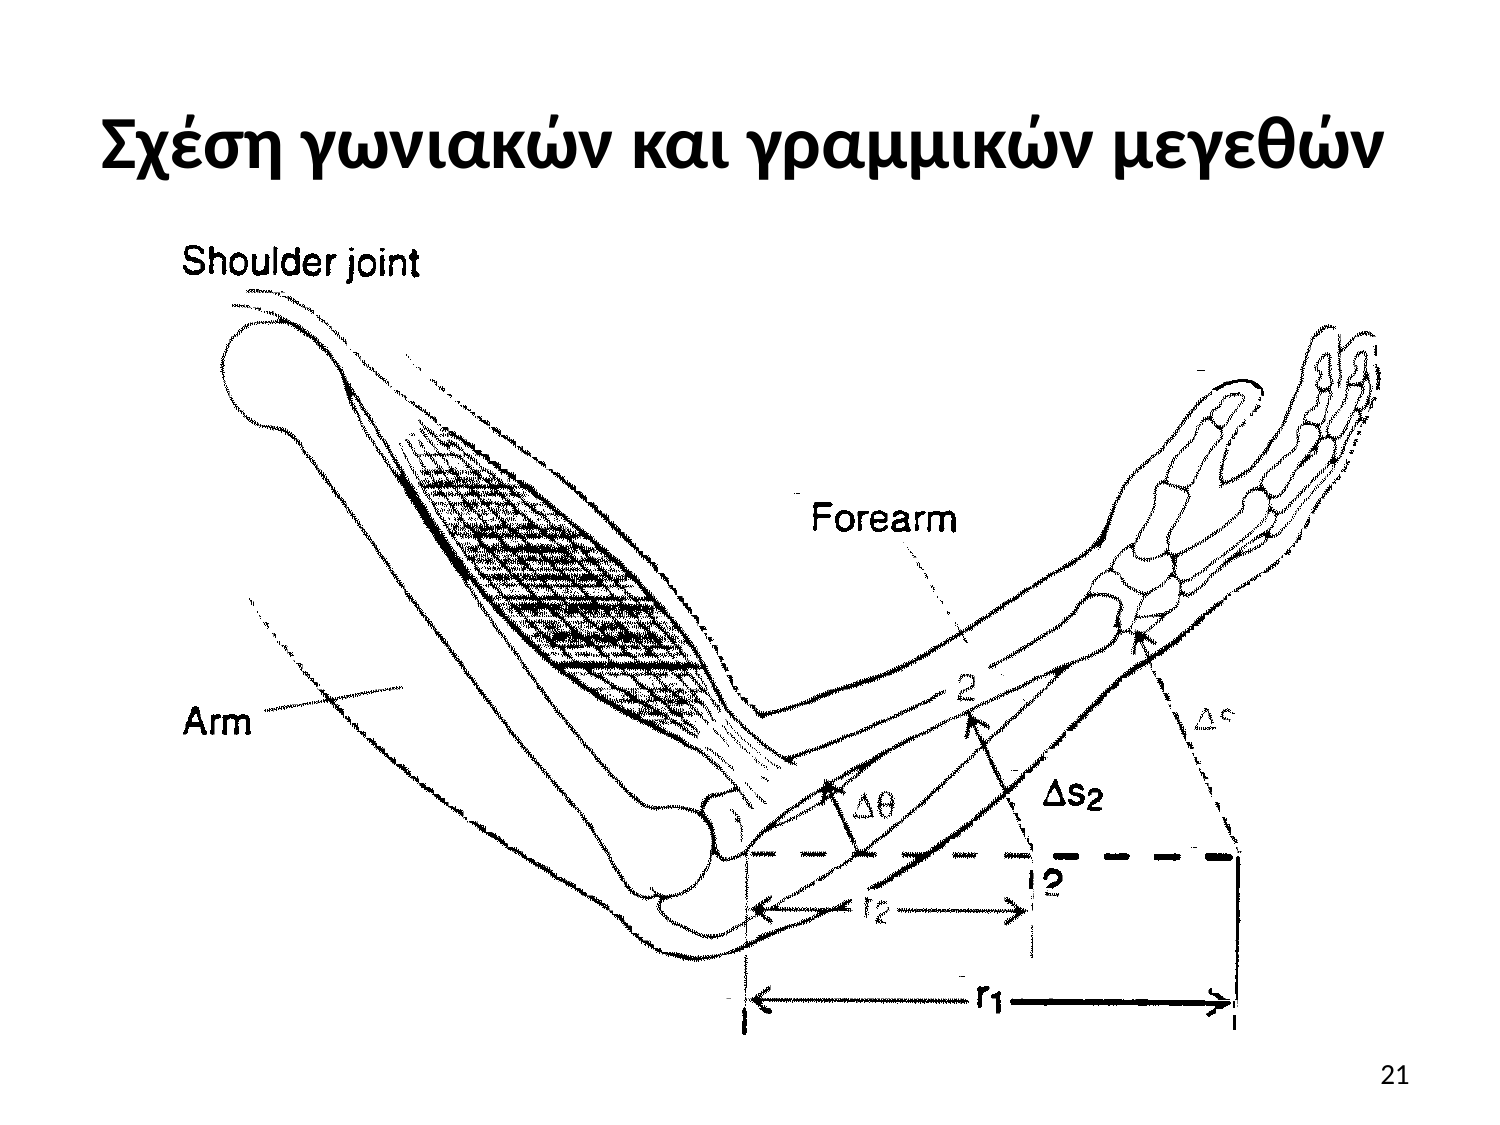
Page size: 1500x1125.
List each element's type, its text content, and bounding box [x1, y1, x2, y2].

title Σχέση γωνιακών και γραμμικών μεγεθών [29, 45, 1459, 233]
slide_number 21 [1074, 1042, 1425, 1103]
picture [170, 234, 1384, 1043]
